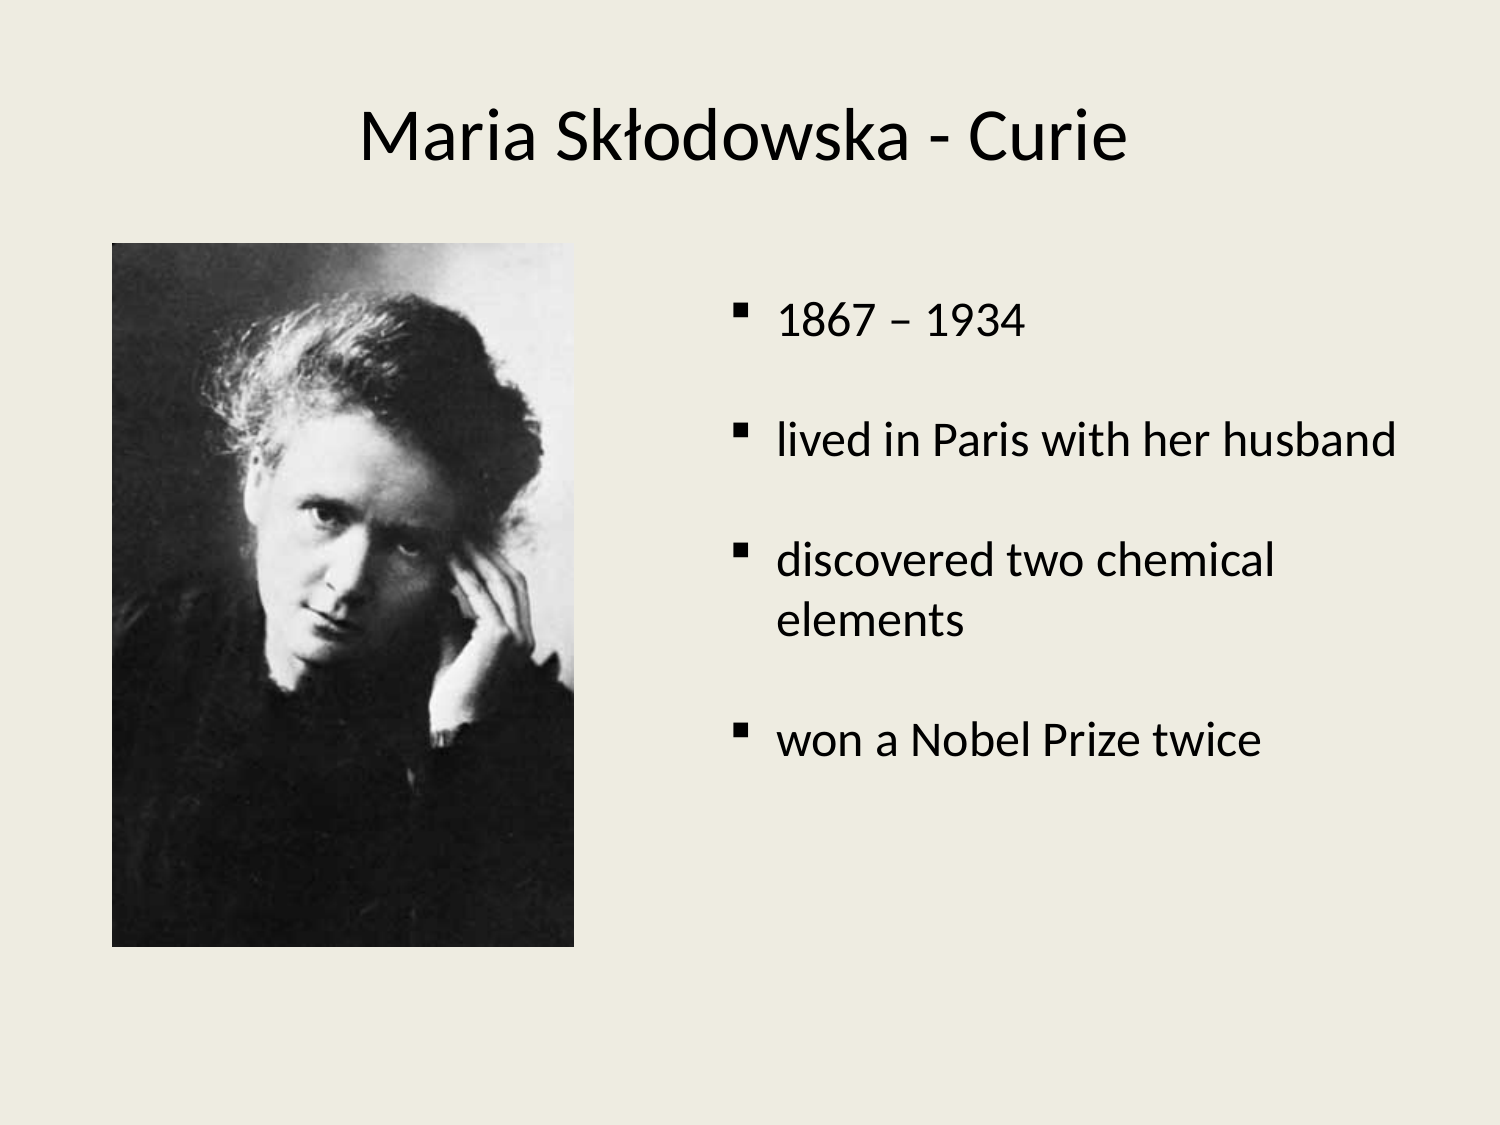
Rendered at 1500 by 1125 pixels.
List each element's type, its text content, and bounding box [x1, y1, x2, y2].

picture [111, 243, 574, 947]
text_box Maria Skłodowska - Curie [265, 78, 1223, 183]
text_box 1867 – 1934 lived in Paris with her husband discovered two chemical elements won a Nobel Prize twice [714, 278, 1459, 774]
